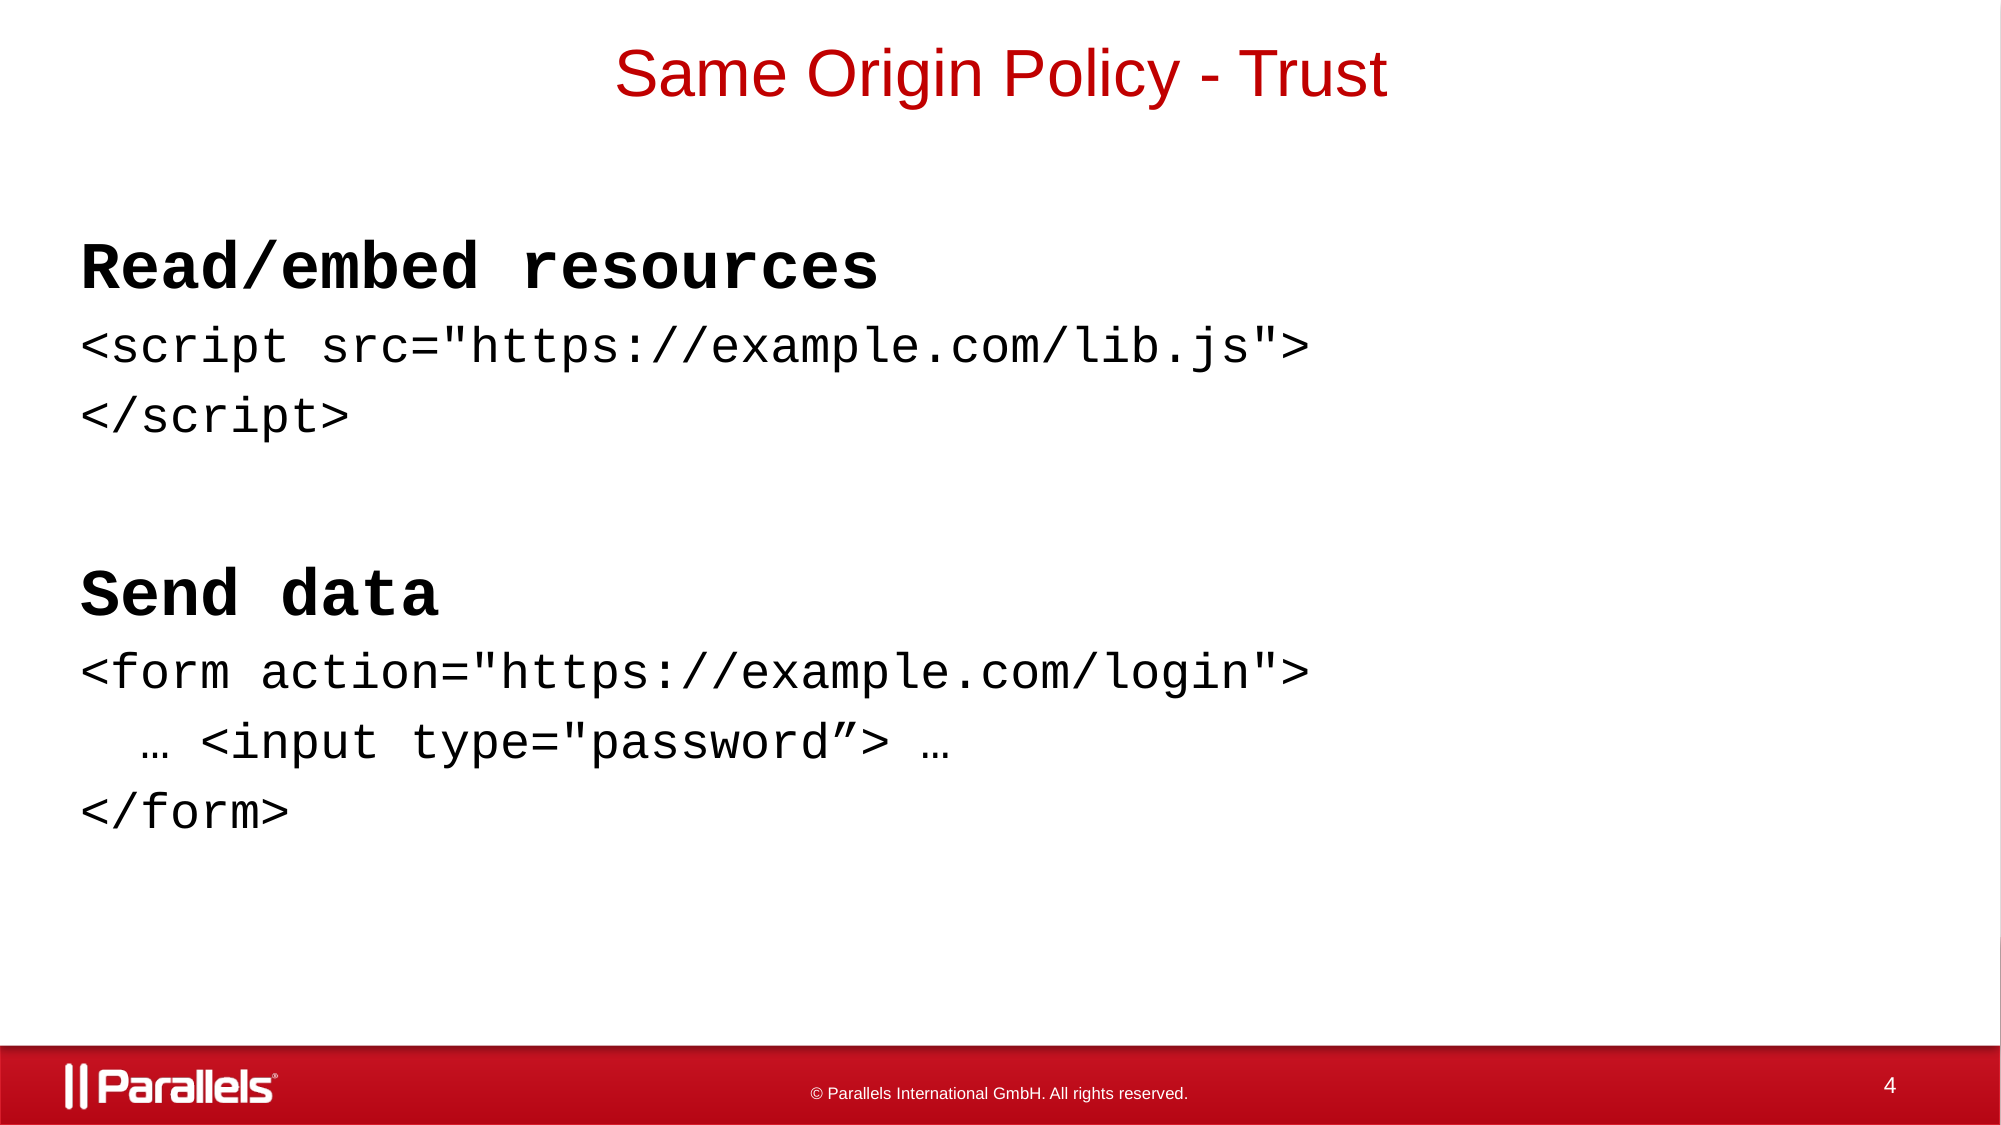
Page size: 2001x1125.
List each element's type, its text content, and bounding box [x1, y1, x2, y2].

picture [42, 1039, 293, 1125]
list Read/embed resources <script src="https://example.com/lib.js"> </script> Send data <form action="https://example.com/login"> … <input type="password”> … </form> [64, 121, 1937, 1000]
title Same Origin Policy - Trust [64, 21, 1939, 119]
